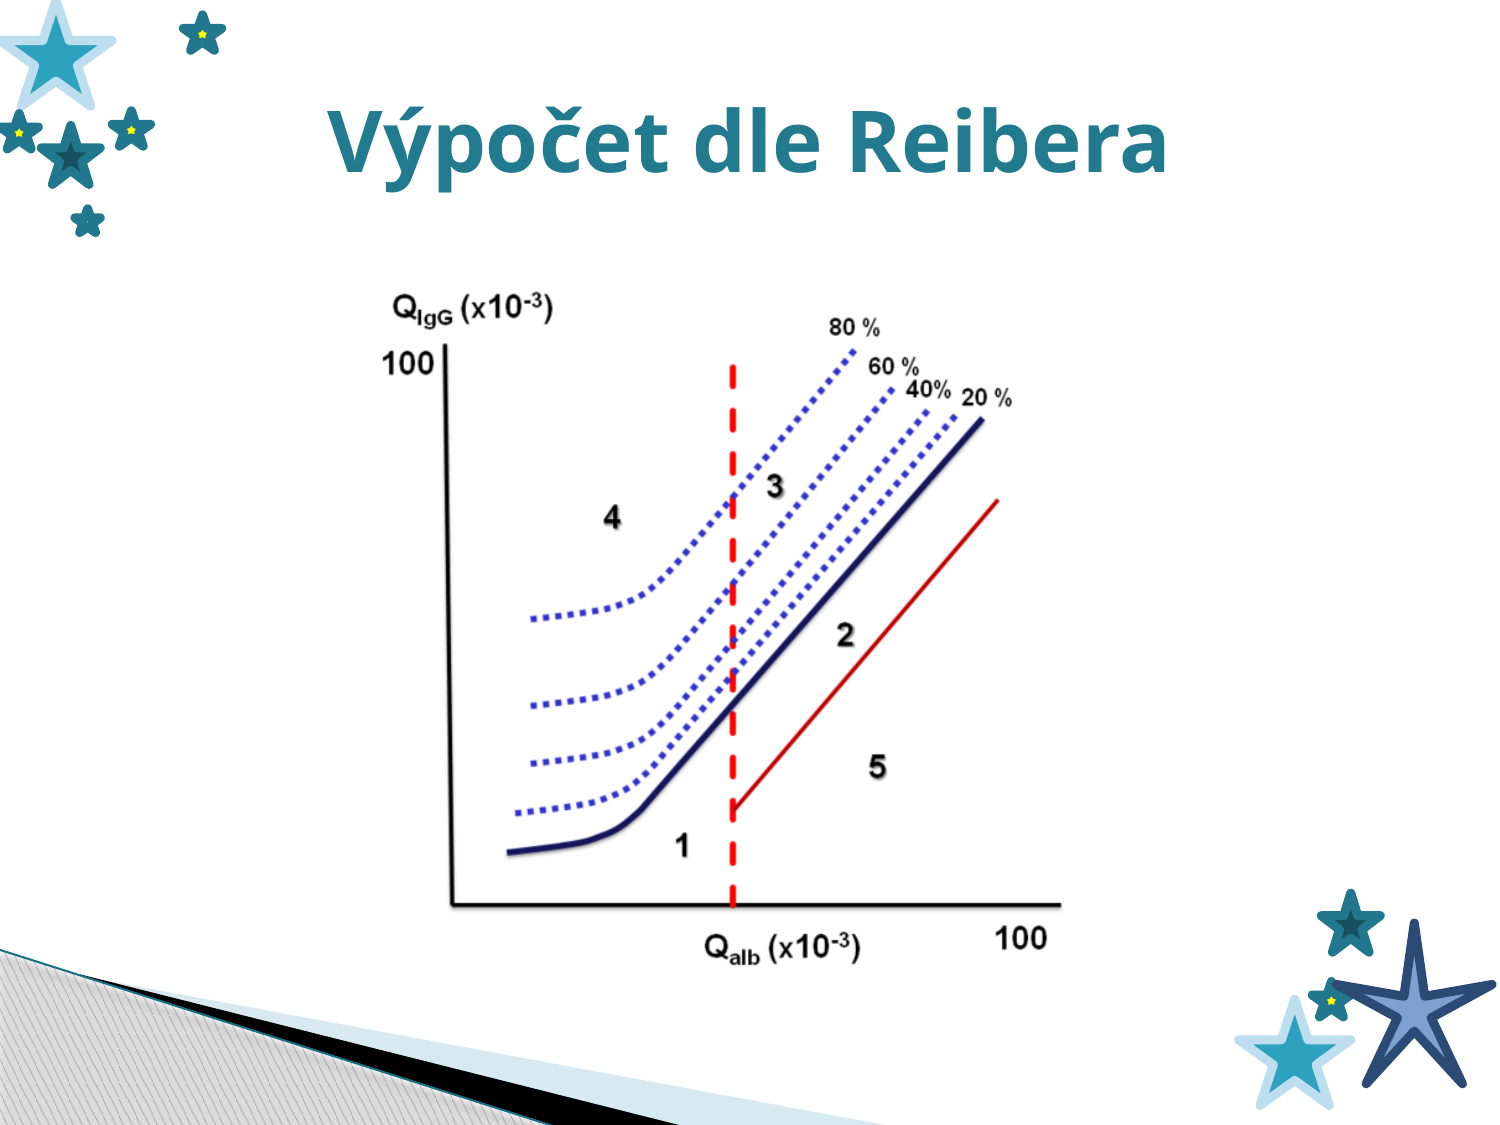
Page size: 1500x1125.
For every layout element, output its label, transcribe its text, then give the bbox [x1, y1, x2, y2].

picture [347, 253, 1153, 997]
title Výpočet dle Reibera [75, 45, 1425, 233]
